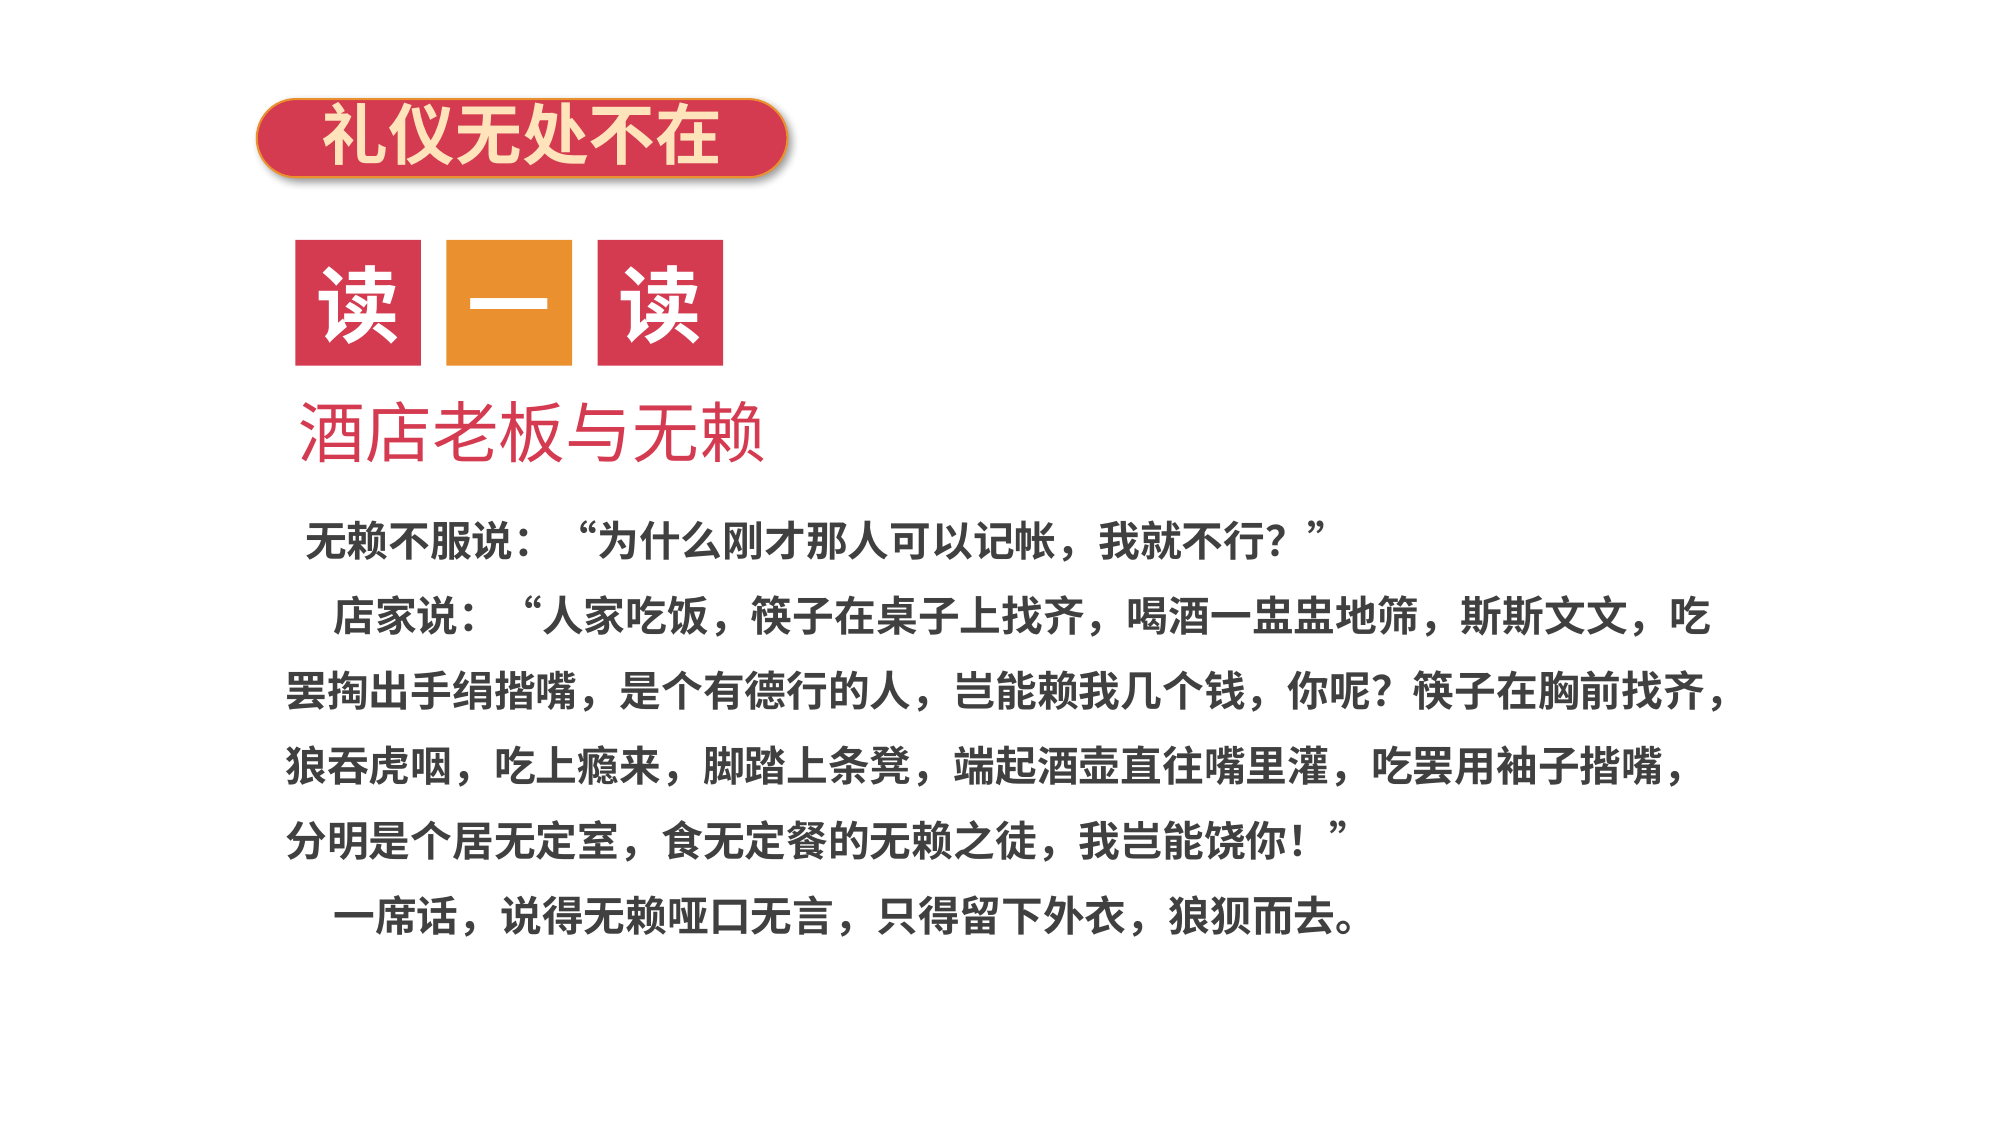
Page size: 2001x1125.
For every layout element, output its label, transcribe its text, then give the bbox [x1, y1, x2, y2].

text_box 酒店老板与无赖 [283, 383, 1108, 478]
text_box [256, 85, 788, 182]
text_box 读 [294, 239, 422, 367]
text_box 无赖不服说：“为什么刚才那人可以记帐，我就不行？” 店家说：“人家吃饭，筷子在桌子上找齐，喝酒一盅盅地筛，斯斯文文，吃罢掏出手绢揩嘴，是个有德行的人，岂能赖我几个钱，你呢？筷子在胸前找齐，狼吞虎咽，吃上瘾来，脚踏上条凳，端起酒壶直往嘴里灌，吃罢用袖子揩嘴，分明是个居无定室，食无定餐的无赖之徒，我岂能饶你！” 一席话，说得无赖哑口无言，只得留下外衣，狼狈而去。 [270, 482, 1730, 947]
text_box 读 [596, 239, 724, 367]
text_box 一 [445, 239, 573, 367]
